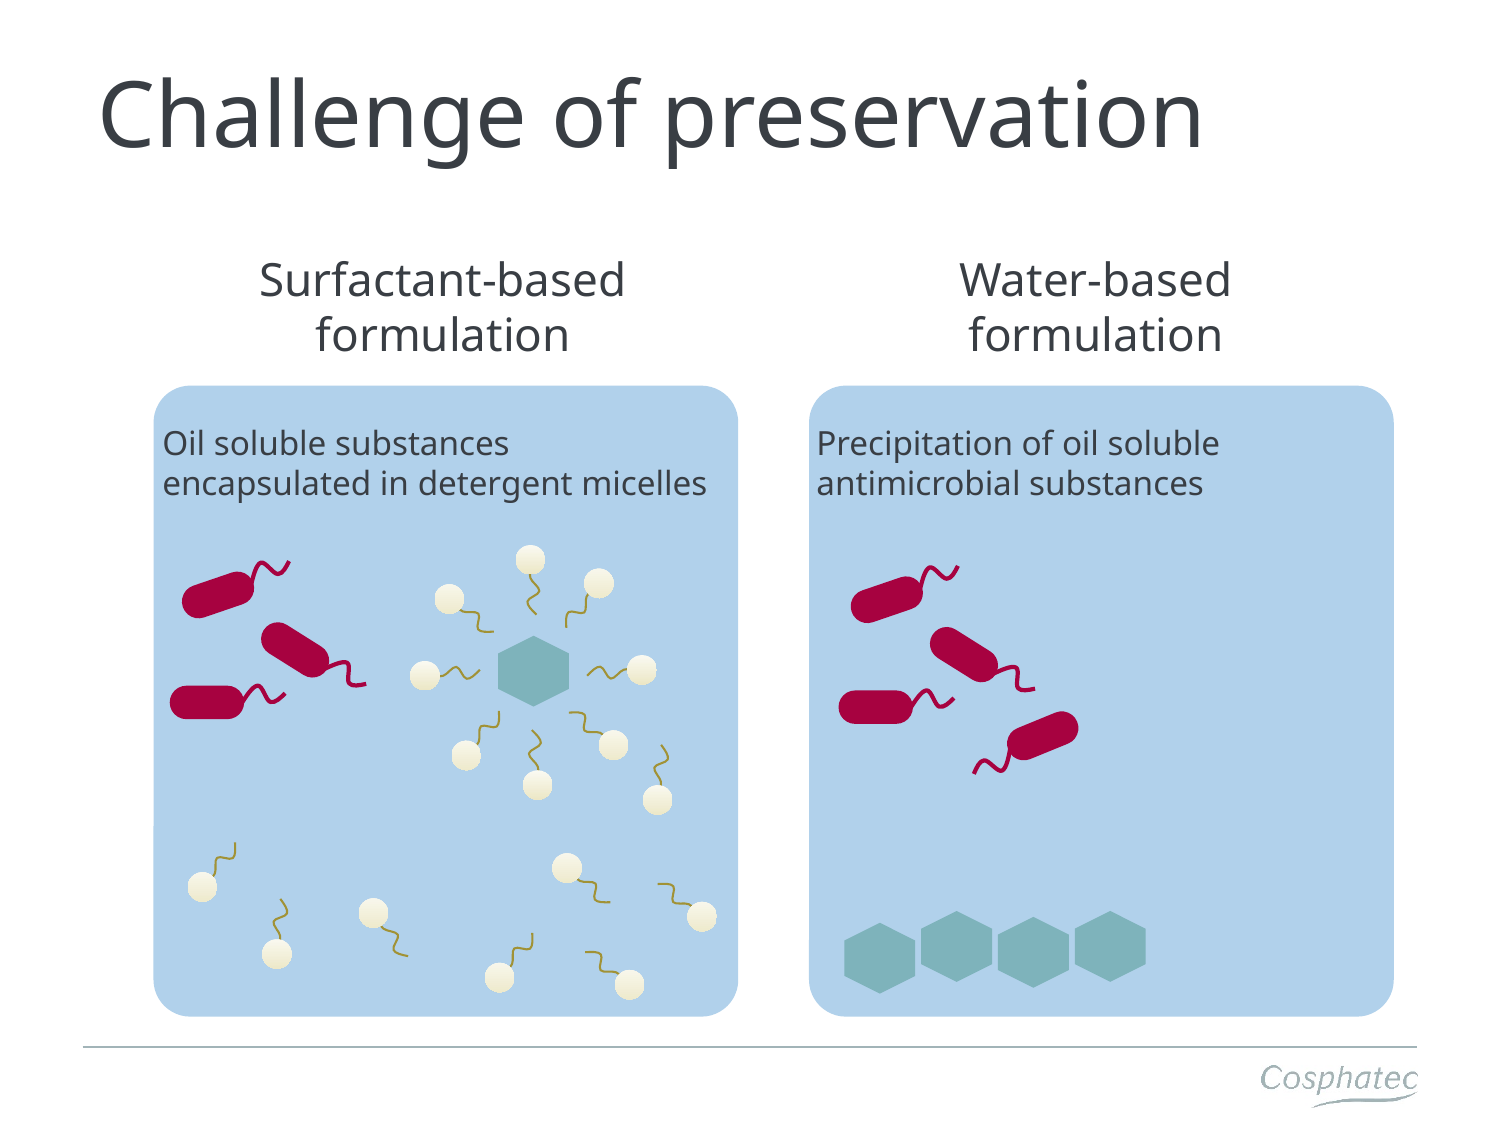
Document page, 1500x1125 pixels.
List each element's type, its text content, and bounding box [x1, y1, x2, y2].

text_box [923, 648, 1040, 683]
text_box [965, 726, 1082, 761]
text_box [497, 928, 528, 998]
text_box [838, 690, 955, 725]
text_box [583, 696, 614, 767]
text_box [995, 915, 1071, 990]
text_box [672, 868, 703, 939]
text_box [570, 563, 601, 633]
text_box [842, 920, 918, 996]
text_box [566, 847, 597, 917]
text_box [151, 383, 741, 1019]
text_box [200, 837, 231, 907]
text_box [848, 576, 965, 611]
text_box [369, 894, 400, 965]
text_box Oil soluble substances encapsulated in detergent micelles [147, 414, 736, 510]
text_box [429, 640, 460, 711]
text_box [607, 634, 638, 705]
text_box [169, 685, 286, 720]
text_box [599, 936, 630, 1007]
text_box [265, 899, 296, 970]
text_box [1072, 909, 1148, 984]
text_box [645, 745, 676, 816]
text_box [464, 705, 495, 776]
text_box Precipitation of oil soluble antimicrobial substances [801, 414, 1390, 510]
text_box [254, 643, 371, 678]
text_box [522, 730, 553, 800]
title Challenge of preservation [82, 48, 1418, 220]
text_box [919, 909, 995, 984]
text_box [496, 633, 572, 709]
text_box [448, 577, 479, 648]
text_box [806, 383, 1396, 1019]
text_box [179, 571, 296, 606]
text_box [515, 544, 546, 615]
picture [1261, 1065, 1418, 1108]
text_box Water-based formulation [878, 243, 1313, 369]
text_box Surfactant-based formulation [226, 243, 661, 369]
